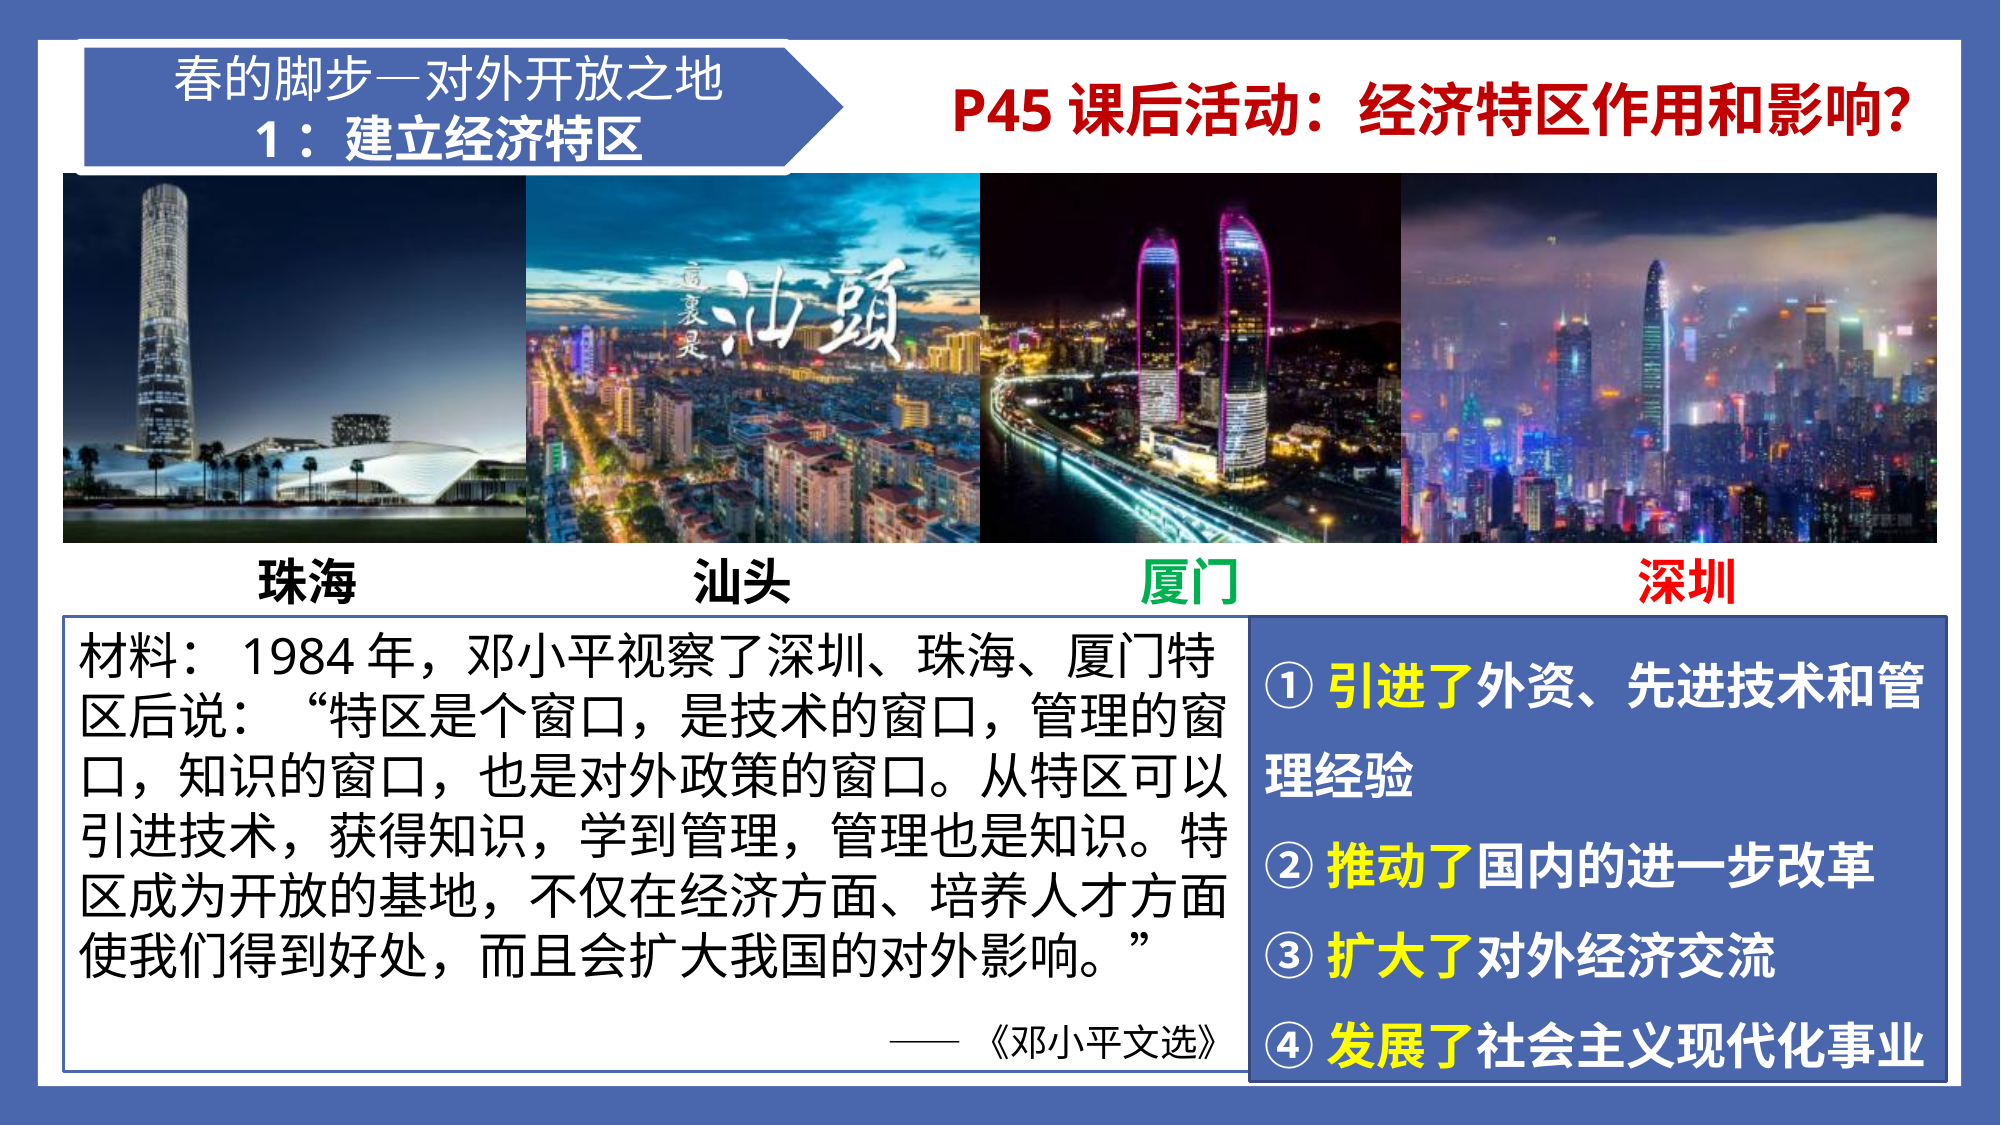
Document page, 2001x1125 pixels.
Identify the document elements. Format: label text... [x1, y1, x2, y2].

text_box 材料：1984年，邓小平视察了深圳、珠海、厦门特区后说：“特区是个窗口，是技术的窗口，管理的窗口，知识的窗口，也是对外政策的窗口。从特区可以引进技术，获得知识，学到管理，管理也是知识。特区成为开放的基地，不仅在经济方面、培养人才方面使我们得到好处，而且会扩大我国的对外影响。” ——《邓小平文选》 [62, 628, 1248, 1073]
text_box 春的脚步—对外开放之地 1：建立经济特区 [75, 38, 855, 172]
text_box ①引进了外资、先进技术和管理经验 ②推动了国内的进一步改革 ③扩大了对外经济交流 ④发展了社会主义现代化事业 [1248, 615, 1948, 1083]
text_box P45课后活动：经济特区作用和影响？ [935, 66, 2000, 151]
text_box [63, 173, 1937, 619]
